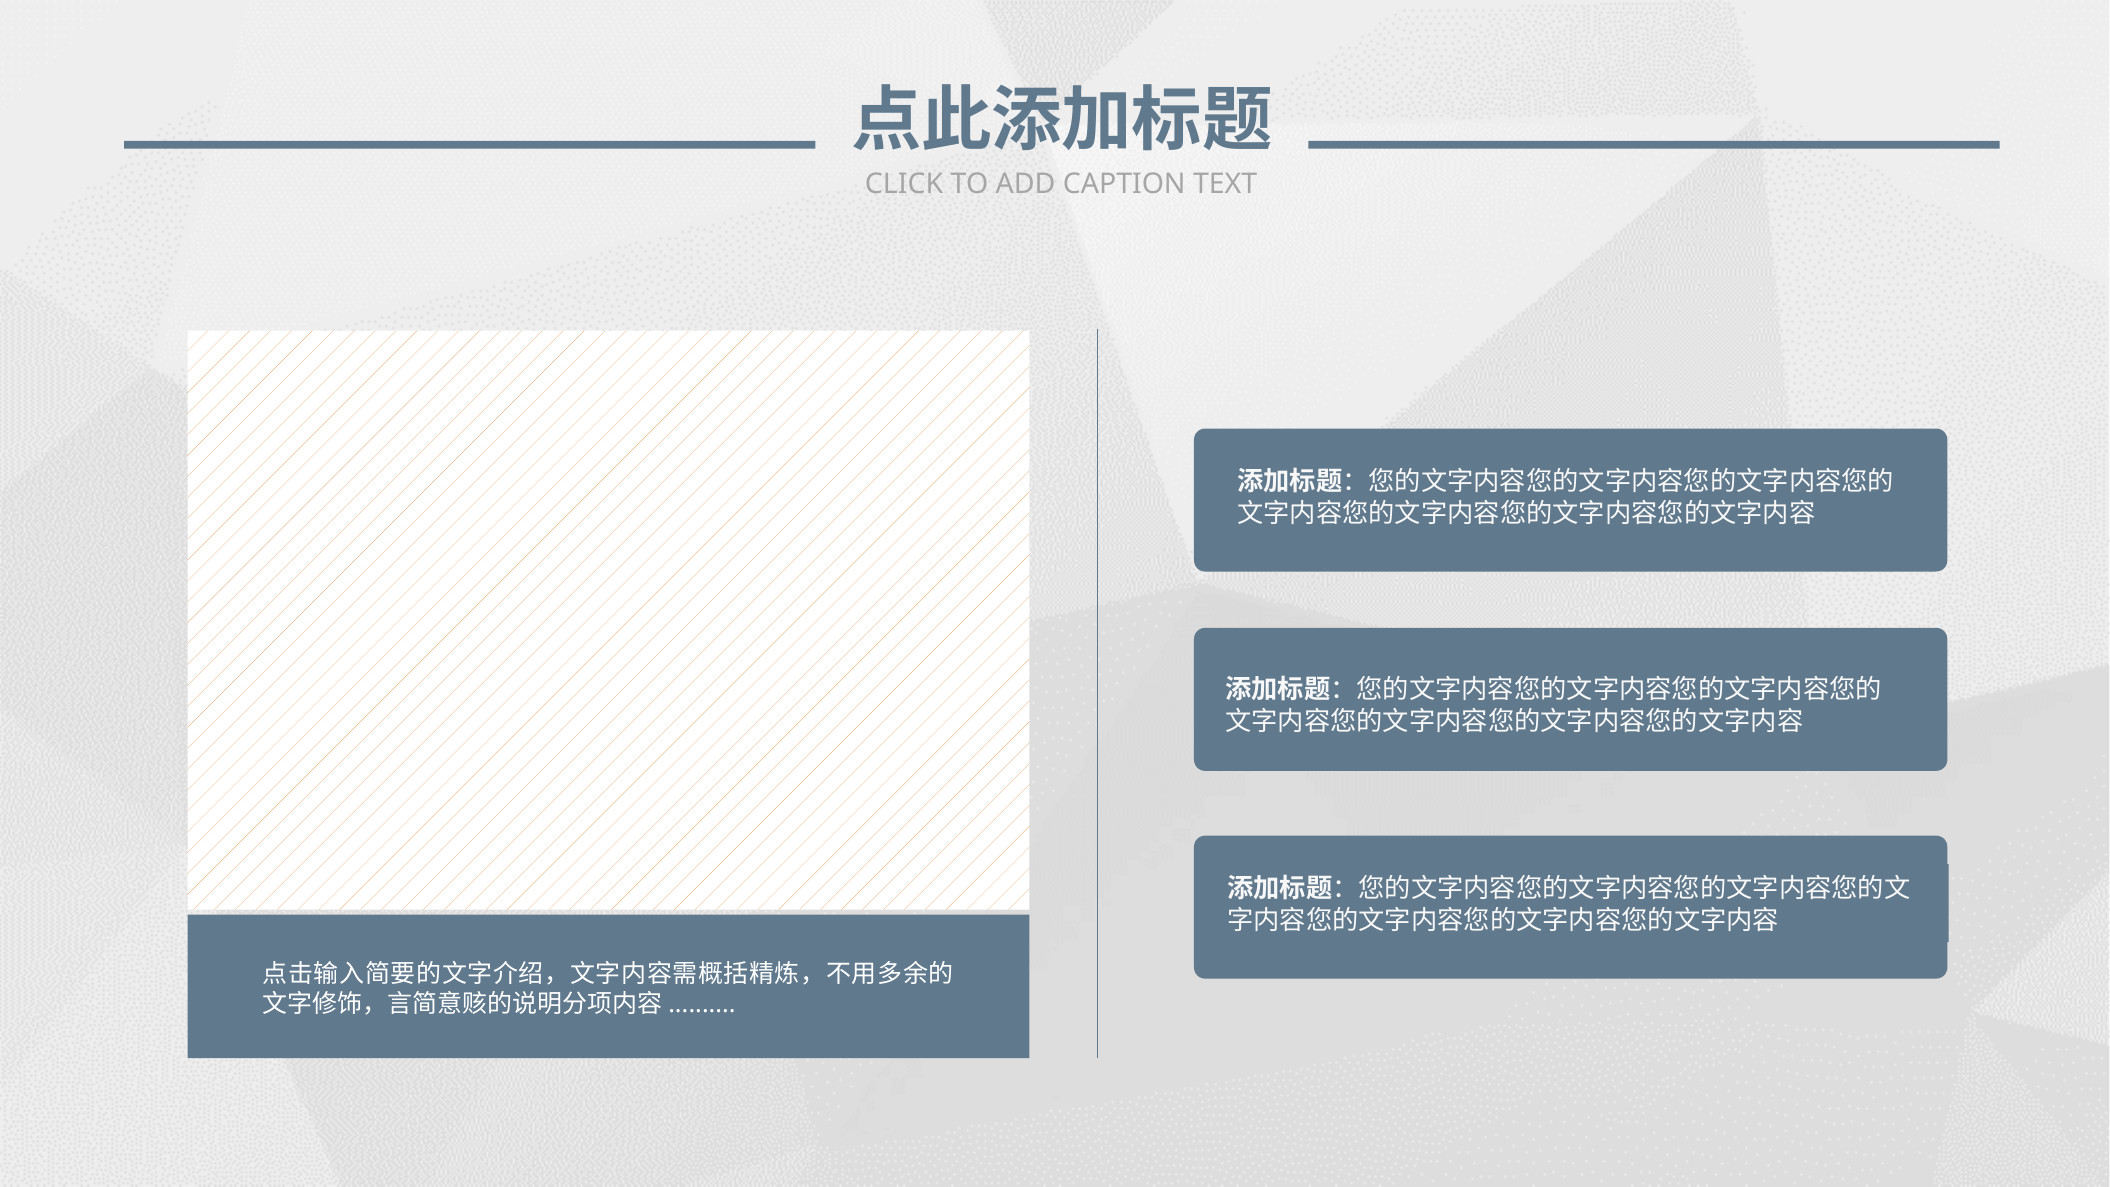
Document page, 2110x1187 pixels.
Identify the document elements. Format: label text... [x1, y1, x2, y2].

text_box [124, 73, 2000, 200]
picture [0, 0, 2110, 1187]
text_box [1193, 835, 1948, 979]
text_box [187, 329, 1098, 1059]
text_box [1193, 627, 1948, 771]
text_box 添加标题：您的文字内容您的文字内容您的文字内容您的文字内容您的文字内容您的文字内容您的文字内容 [1210, 665, 1921, 744]
text_box [1193, 428, 1948, 572]
text_box 添加标题：您的文字内容您的文字内容您的文字内容您的文字内容您的文字内容您的文字内容您的文字内容 [1222, 457, 1921, 535]
text_box 添加标题：您的文字内容您的文字内容您的文字内容您的文字内容您的文字内容您的文字内容您的文字内容 [1212, 864, 1949, 943]
